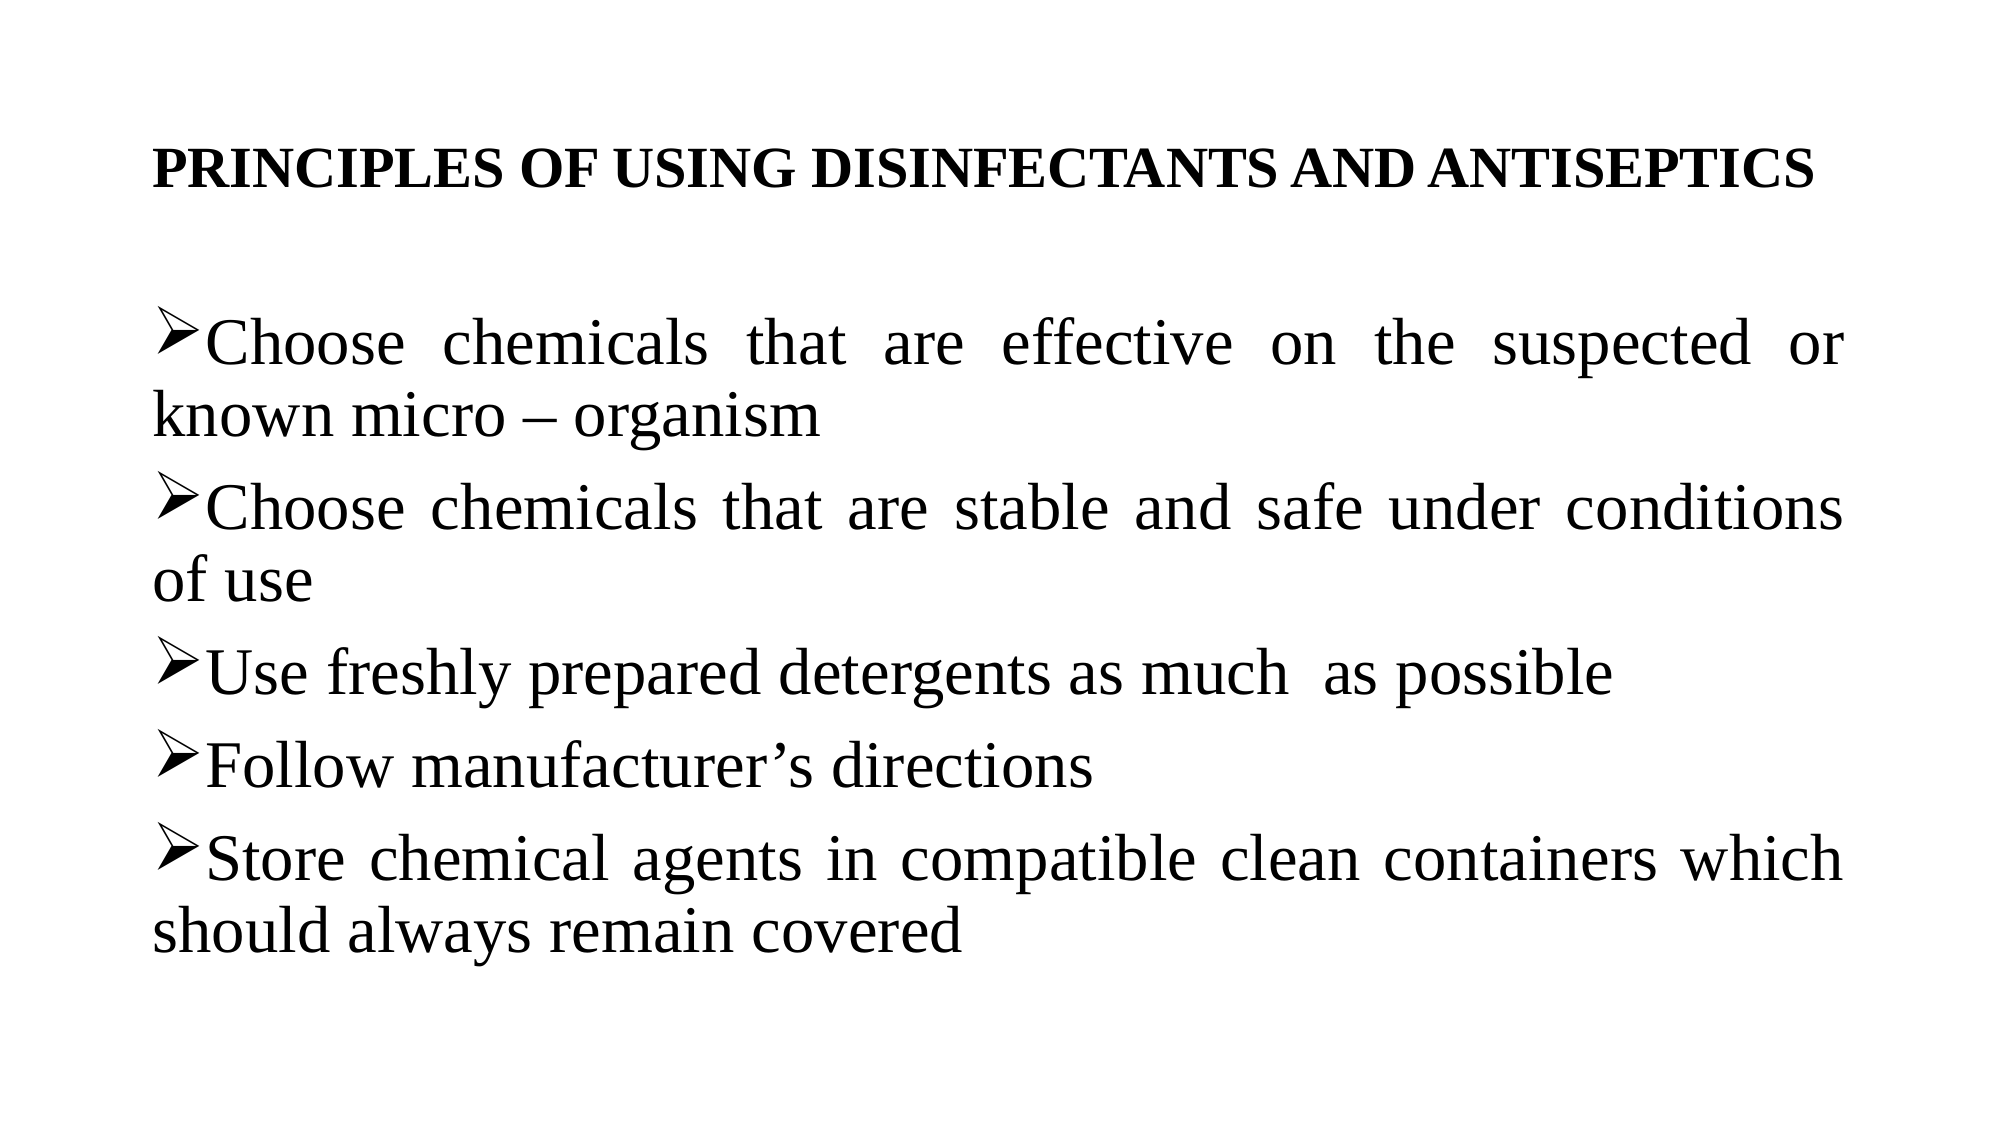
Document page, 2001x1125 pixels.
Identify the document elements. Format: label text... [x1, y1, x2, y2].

title PRINCIPLES OF USING DISINFECTANTS AND ANTISEPTICS [137, 59, 1863, 278]
list Choose chemicals that are effective on the suspected or known micro – organism Choose chemicals that are stable and safe under conditions of use Use freshly prepared detergents as much as possible Follow manufacturer’s directions Store chemical agents in compatible clean containers which should always remain covered [137, 299, 1863, 1014]
